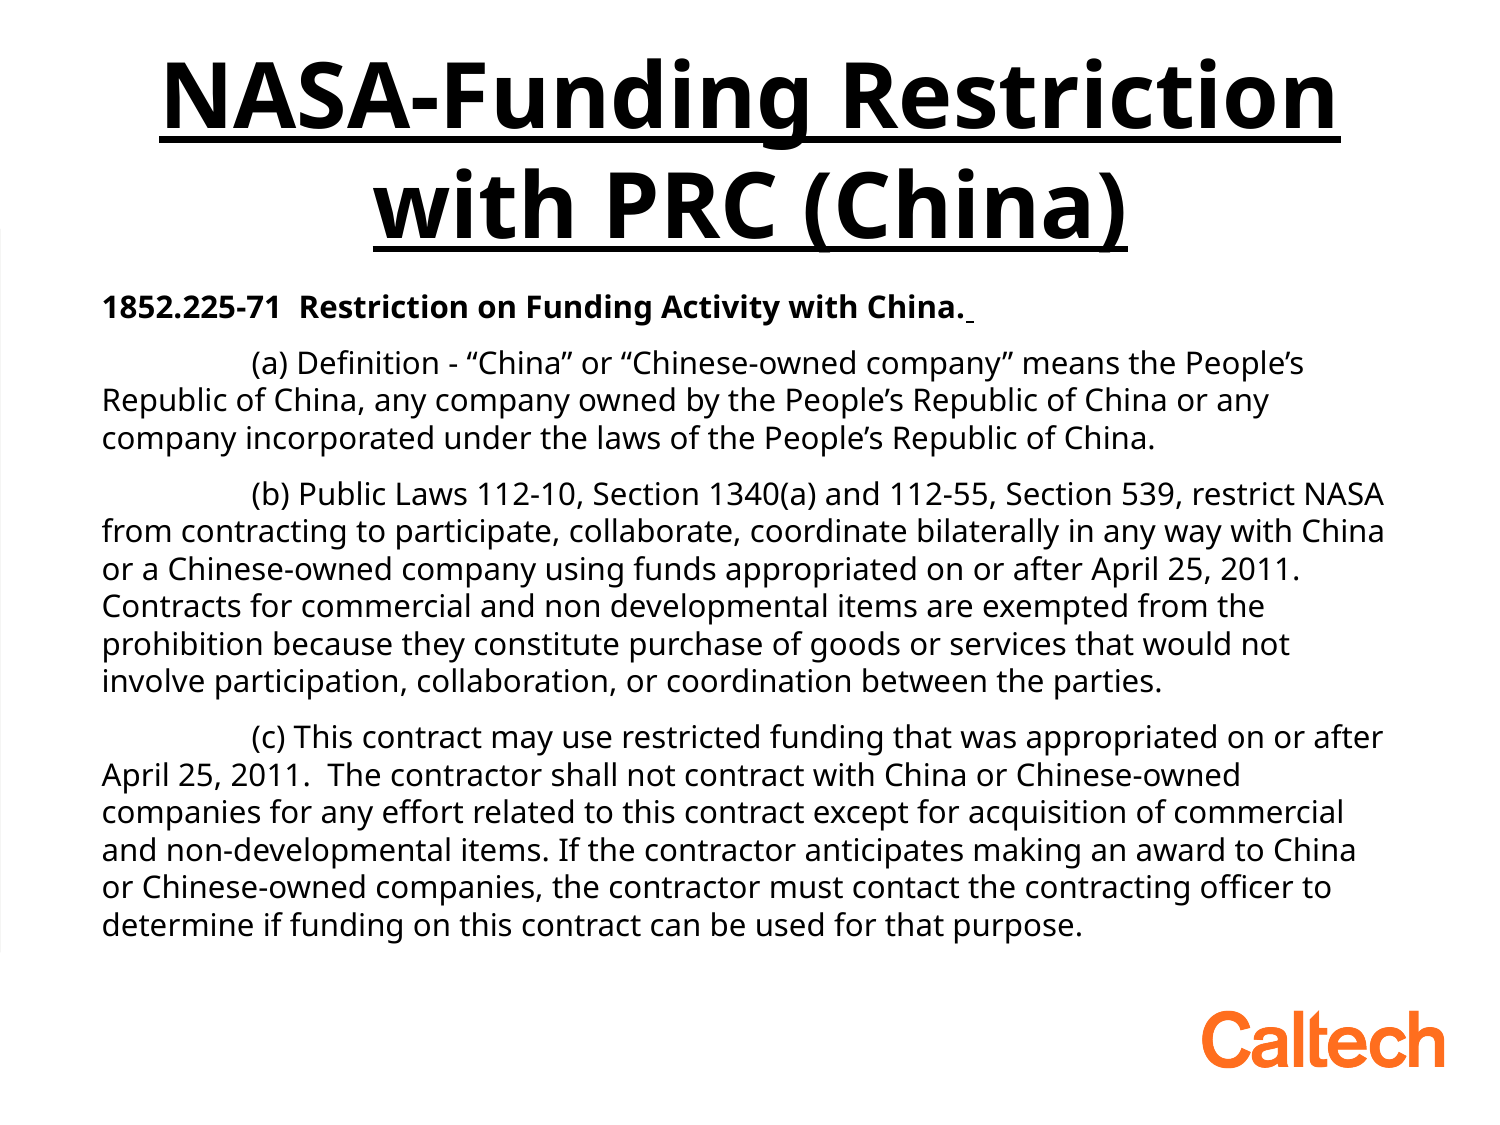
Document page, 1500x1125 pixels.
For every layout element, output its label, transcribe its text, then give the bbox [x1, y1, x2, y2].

list 1852.225-71 Restriction on Funding Activity with China. (a) Definition - “China” or “Chinese-owned company” means the People’s Republic of China, any company owned by the People’s Republic of China or any company incorporated under the laws of the People’s Republic of China. (b) Public Laws 112-10, Section 1340(a) and 112-55, Section 539, restrict NASA from contracting to participate, collaborate, coordinate bilaterally in any way with China or a Chinese-owned company using funds appropriated on or after April 25, 2011. Contracts for commercial and non developmental items are exempted from the prohibition because they constitute purchase of goods or services that would not involve participation, collaboration, or coordination between the parties. (c) This contract may use restricted funding that was appropriated on or after April 25, 2011. The contractor shall not contract with China or Chinese-owned companies for any effort related to this contract except for acquisition of commercial and non-developmental items. If the contractor anticipates making an award to China or Chinese-owned companies, the contractor must contact the contracting officer to determine if funding on this contract can be used for that purpose. [90, 281, 1410, 948]
picture [0, 0, 1500, 1125]
title NASA-Funding Restriction with PRC (China) [103, 29, 1397, 151]
